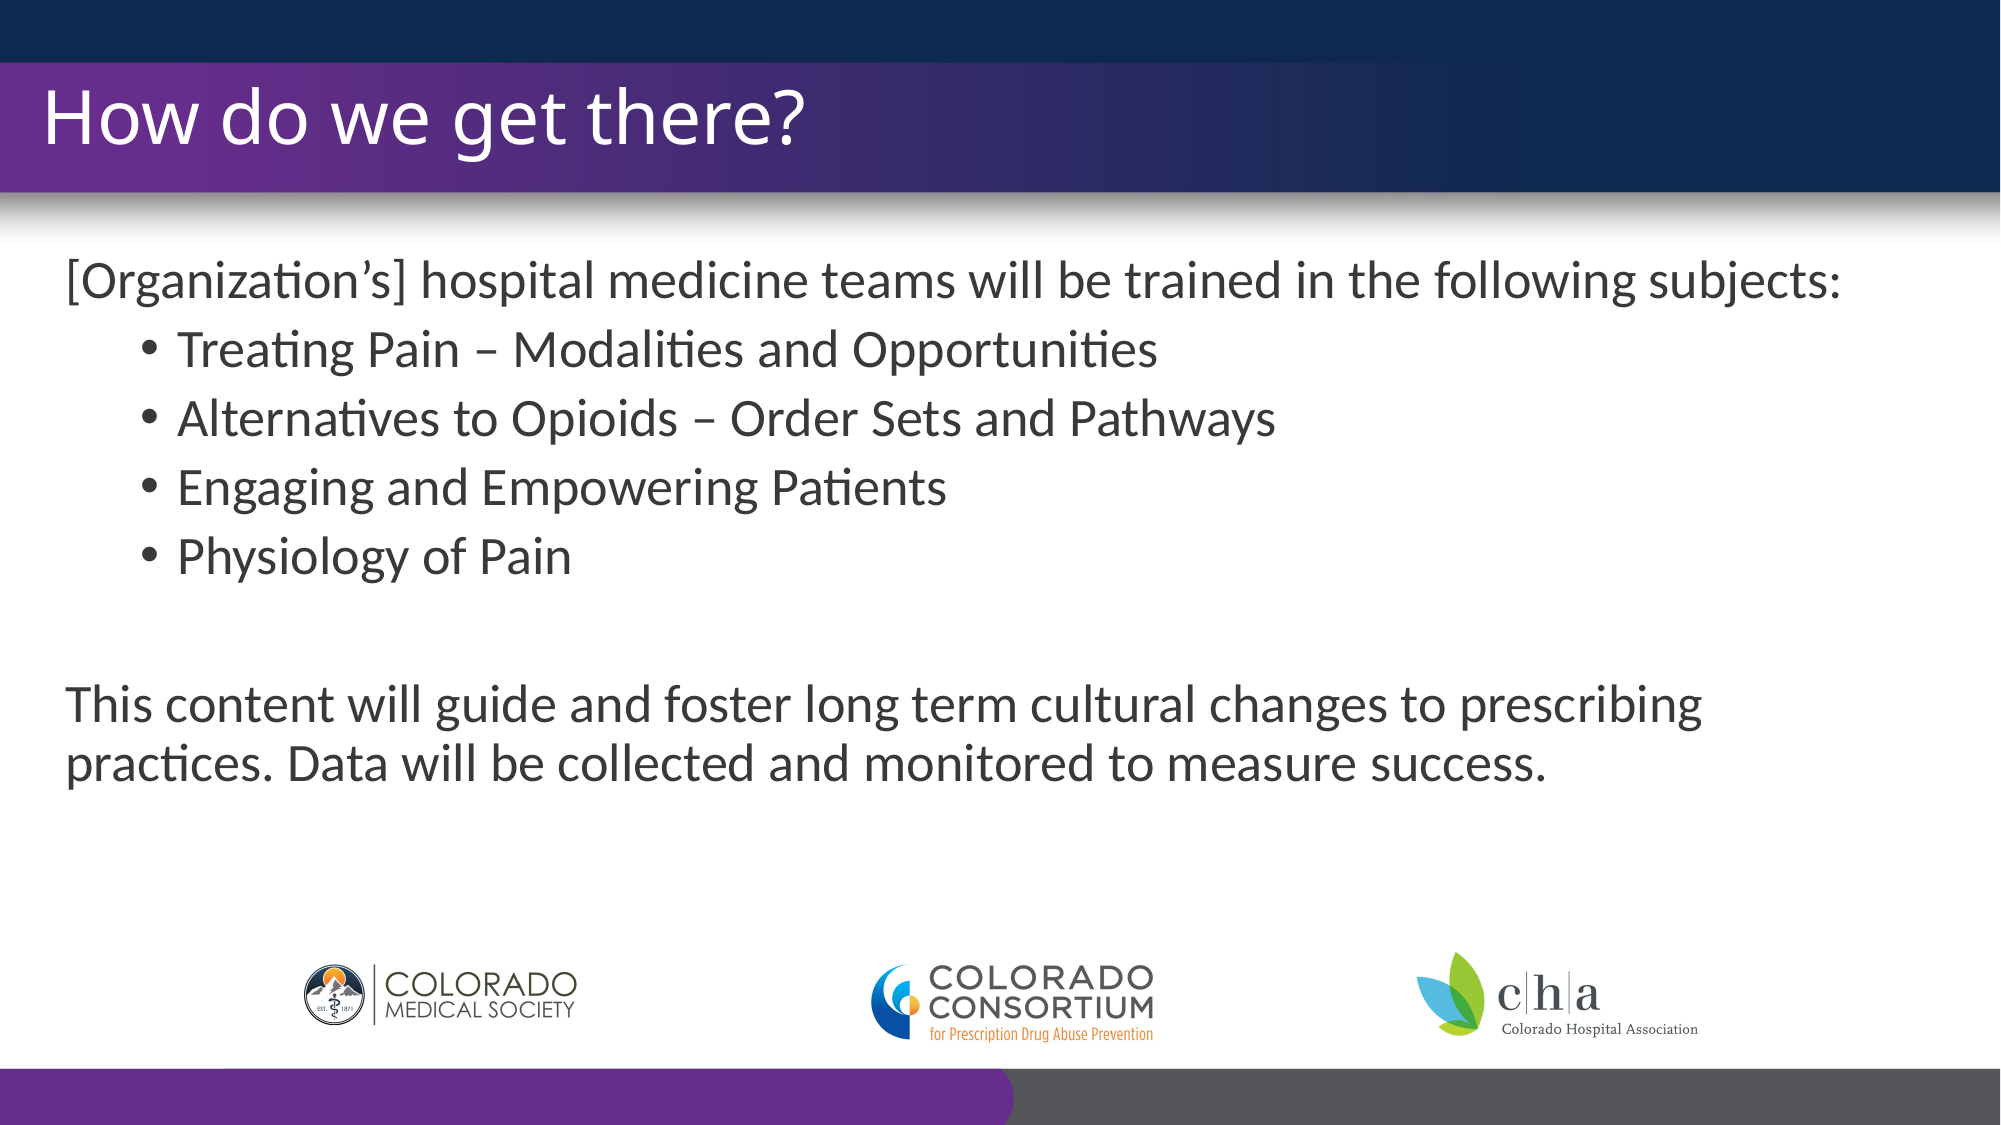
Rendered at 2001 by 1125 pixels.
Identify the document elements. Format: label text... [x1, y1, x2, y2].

picture [0, 0, 2001, 1125]
title How do we get there? [26, 72, 1452, 181]
list [Organization’s] hospital medicine teams will be trained in the following subjects: Treating Pain – Modalities and Opportunities Alternatives to Opioids – Order Sets and Pathways Engaging and Empowering Patients Physiology of Pain This content will guide and foster long term cultural changes to prescribing practices. Data will be collected and monitored to measure success. [50, 244, 1934, 917]
